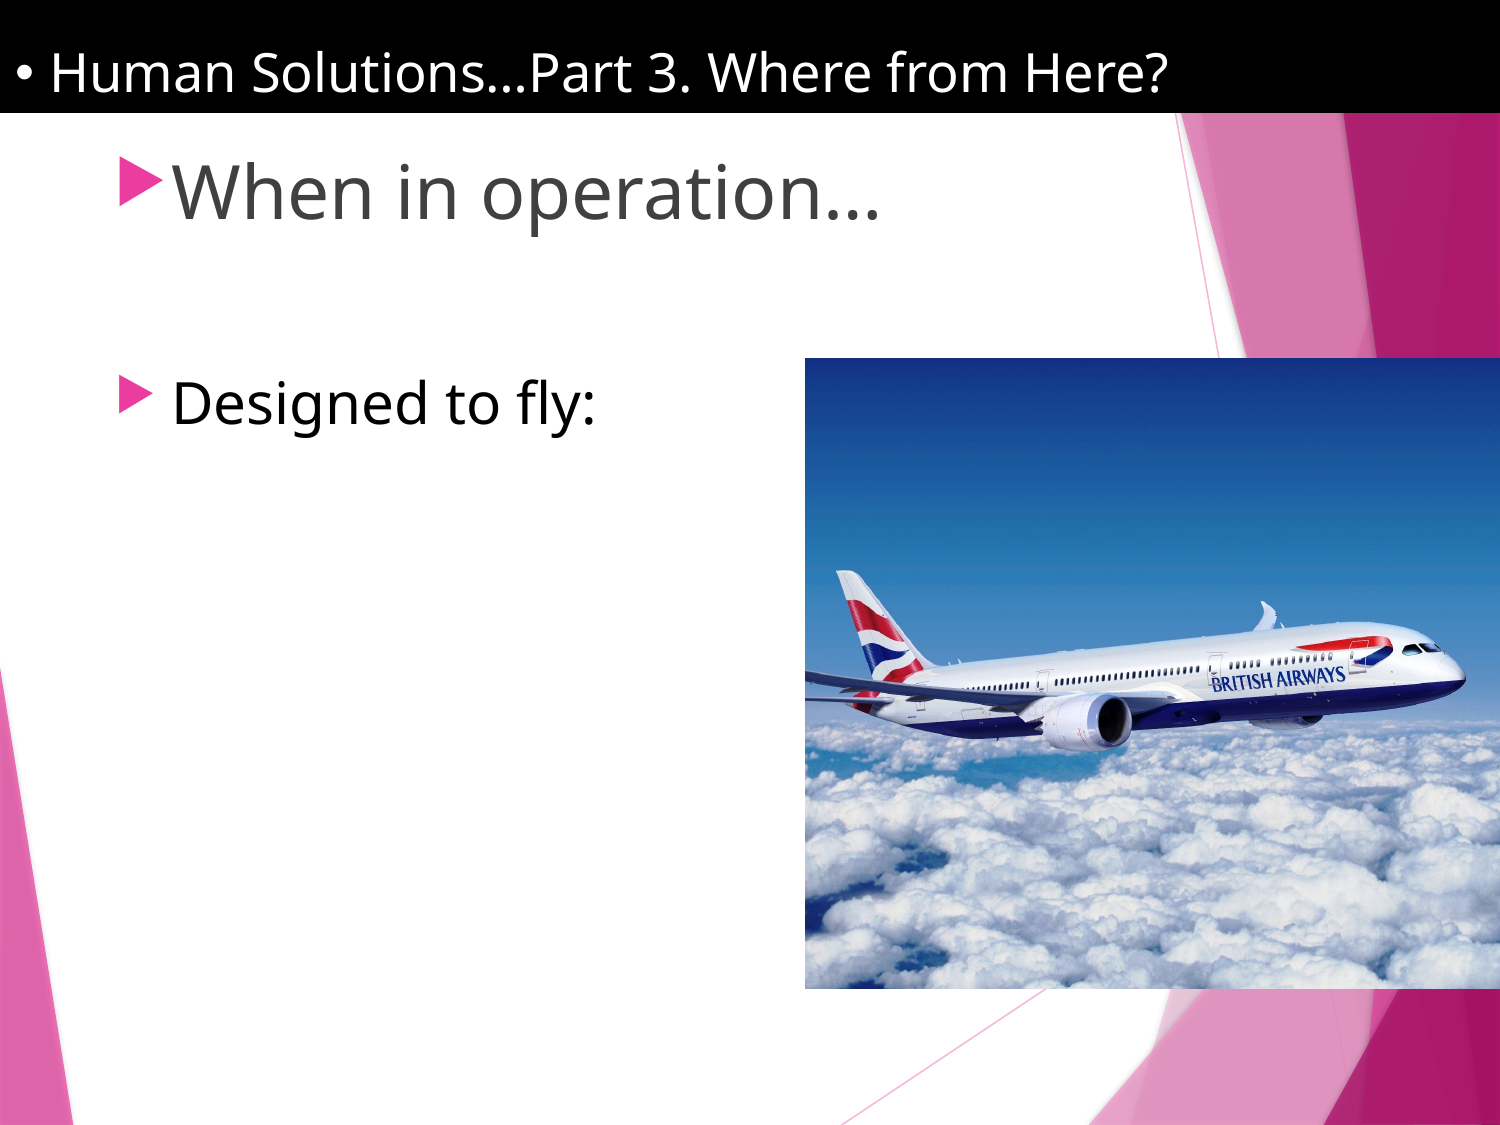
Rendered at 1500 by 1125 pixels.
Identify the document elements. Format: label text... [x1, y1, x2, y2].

picture [804, 357, 1500, 989]
text_box Human Solutions…Part 3. Where from Here? [0, 0, 1500, 113]
list When in operation… [99, 136, 1500, 334]
list Designed to fly: [99, 358, 815, 1125]
